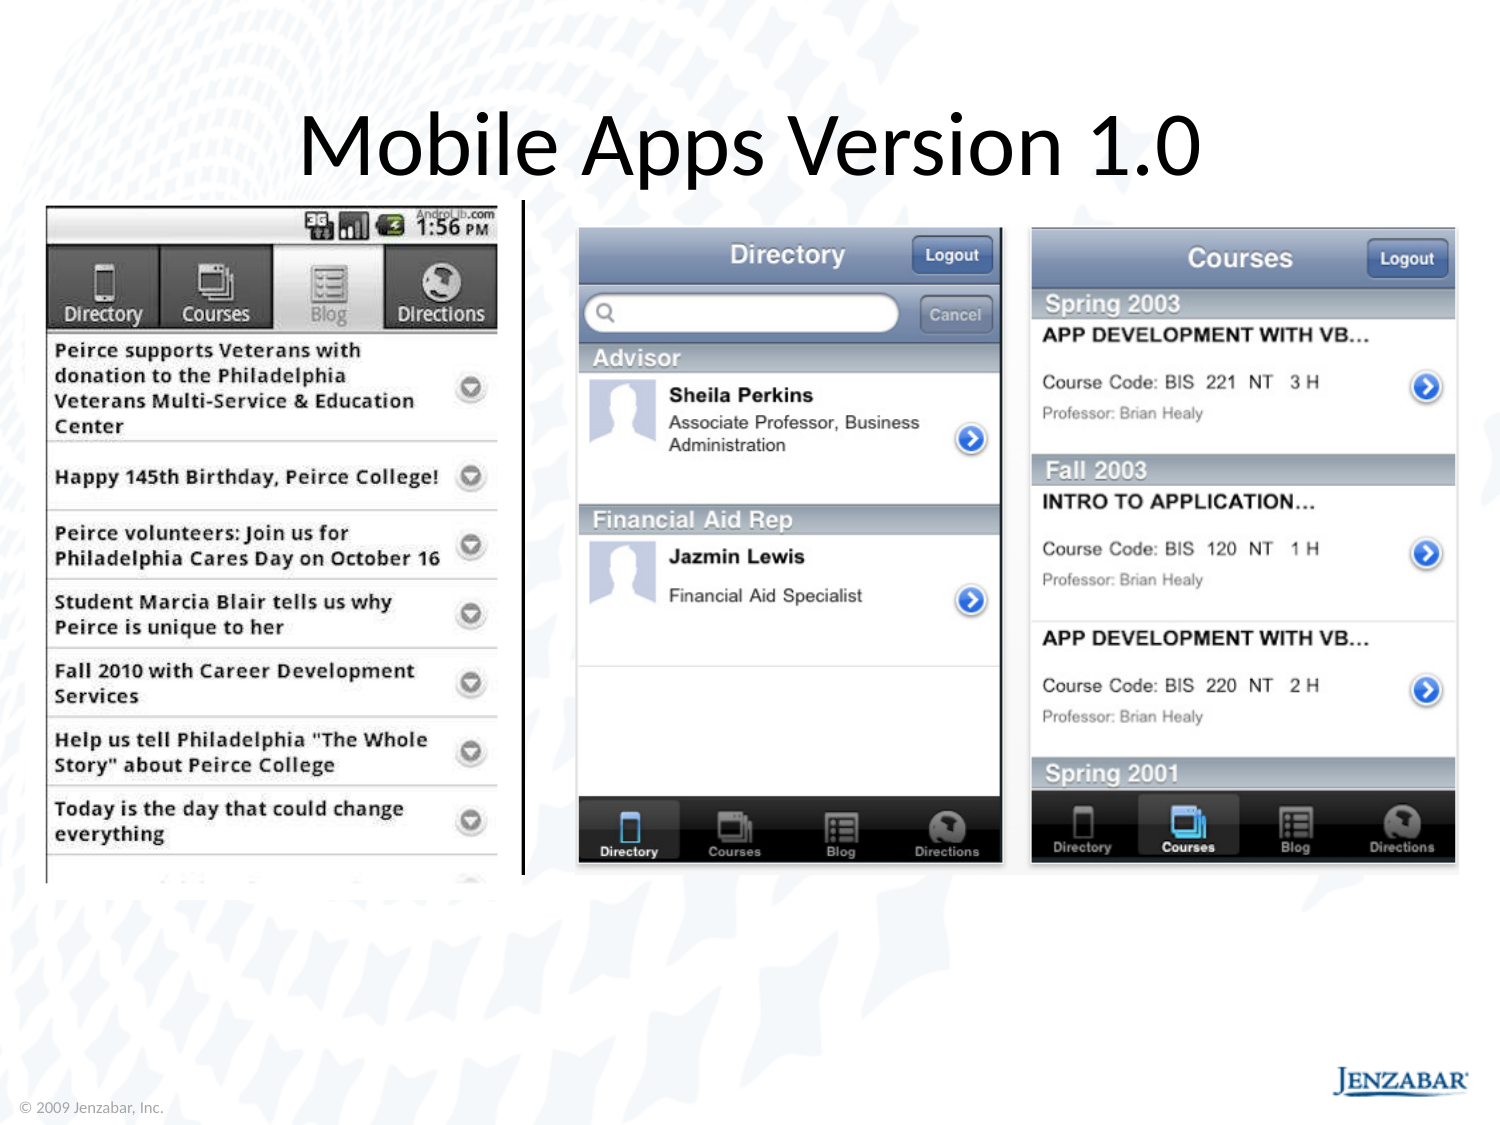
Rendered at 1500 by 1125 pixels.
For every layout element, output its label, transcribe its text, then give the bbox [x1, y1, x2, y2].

title Mobile Apps Version 1.0 [75, 45, 1425, 233]
picture [0, 0, 1500, 1125]
